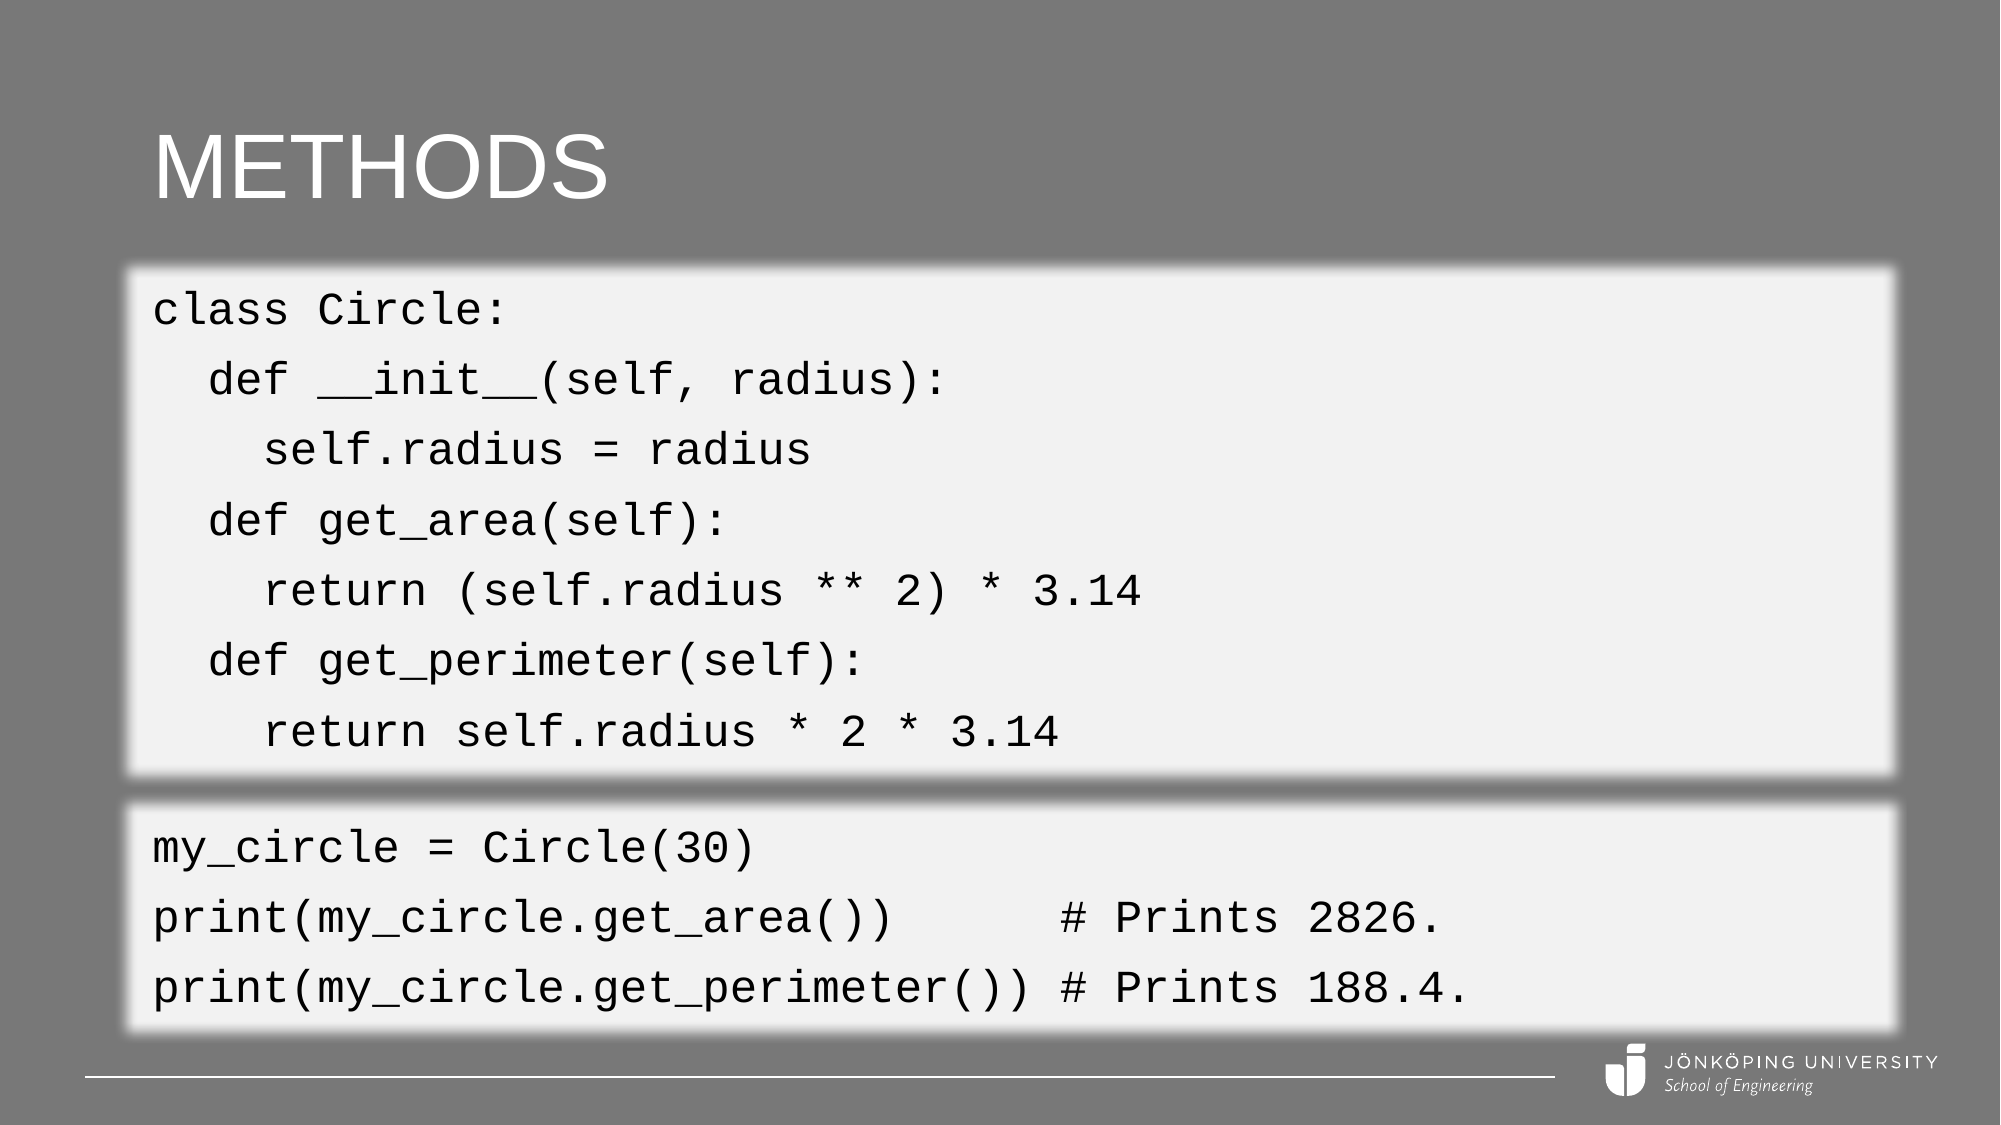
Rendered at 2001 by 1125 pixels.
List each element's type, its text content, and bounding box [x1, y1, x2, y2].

title Methods [137, 59, 1863, 256]
text_box my_circle = Circle(30) print(my_circle.get_area()) # Prints 2826. print(my_circle.get_perimeter()) # Prints 188.4. [137, 815, 1884, 1021]
text_box class Circle: def __init__(self, radius): self.radius = radius def get_area(self): return (self.radius ** 2) * 3.14 def get_perimeter(self): return self.radius * 2 * 3.14 [137, 277, 1884, 764]
